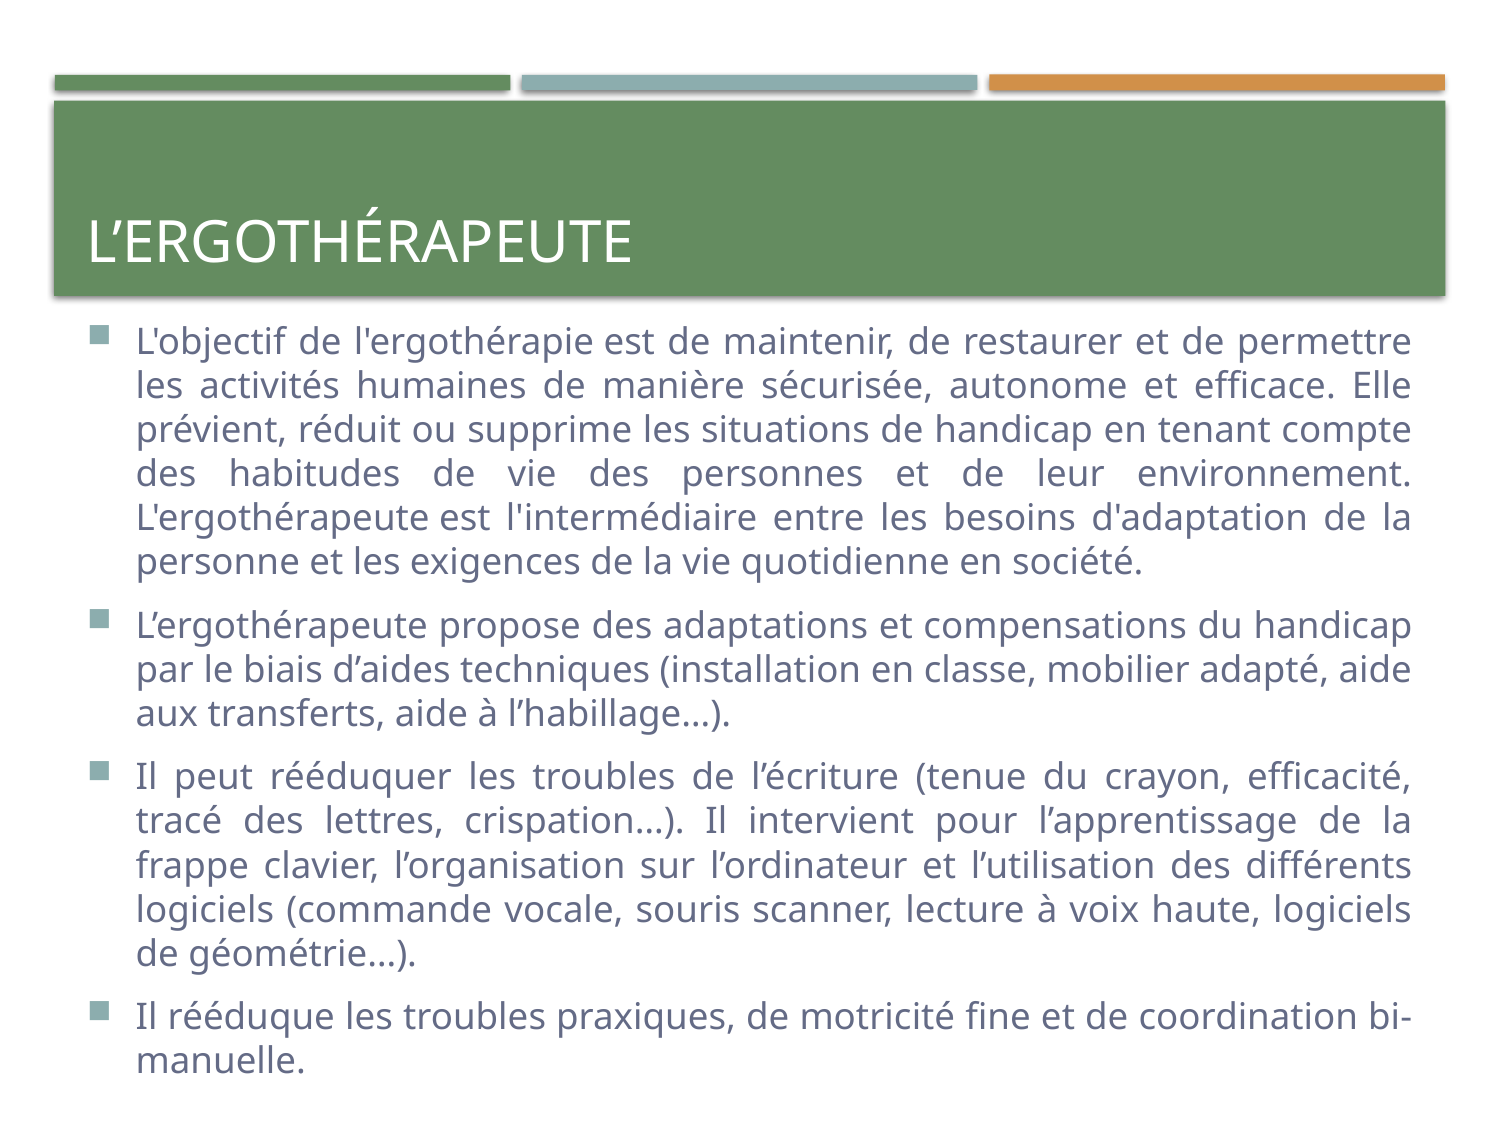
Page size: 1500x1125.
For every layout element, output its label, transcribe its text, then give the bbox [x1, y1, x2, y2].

list L'objectif de l'ergothérapie est de maintenir, de restaurer et de permettre les activités humaines de manière sécurisée, autonome et efficace. Elle prévient, réduit ou supprime les situations de handicap en tenant compte des habitudes de vie des personnes et de leur environnement. L'ergothérapeute est l'intermédiaire entre les besoins d'adaptation de la personne et les exigences de la vie quotidienne en société. L’ergothérapeute propose des adaptations et compensations du handicap par le biais d’aides techniques (installation en classe, mobilier adapté, aide aux transferts, aide à l’habillage…). Il peut rééduquer les troubles de l’écriture (tenue du crayon, efficacité, tracé des lettres, crispation…). Il intervient pour l’apprentissage de la frappe clavier, l’organisation sur l’ordinateur et l’utilisation des différents logiciels (commande vocale, souris scanner, lecture à voix haute, logiciels de géométrie…). Il rééduque les troubles praxiques, de motricité fine et de coordination bi-manuelle. [71, 304, 1429, 1094]
title l’ergothérapeute [71, 115, 1429, 282]
